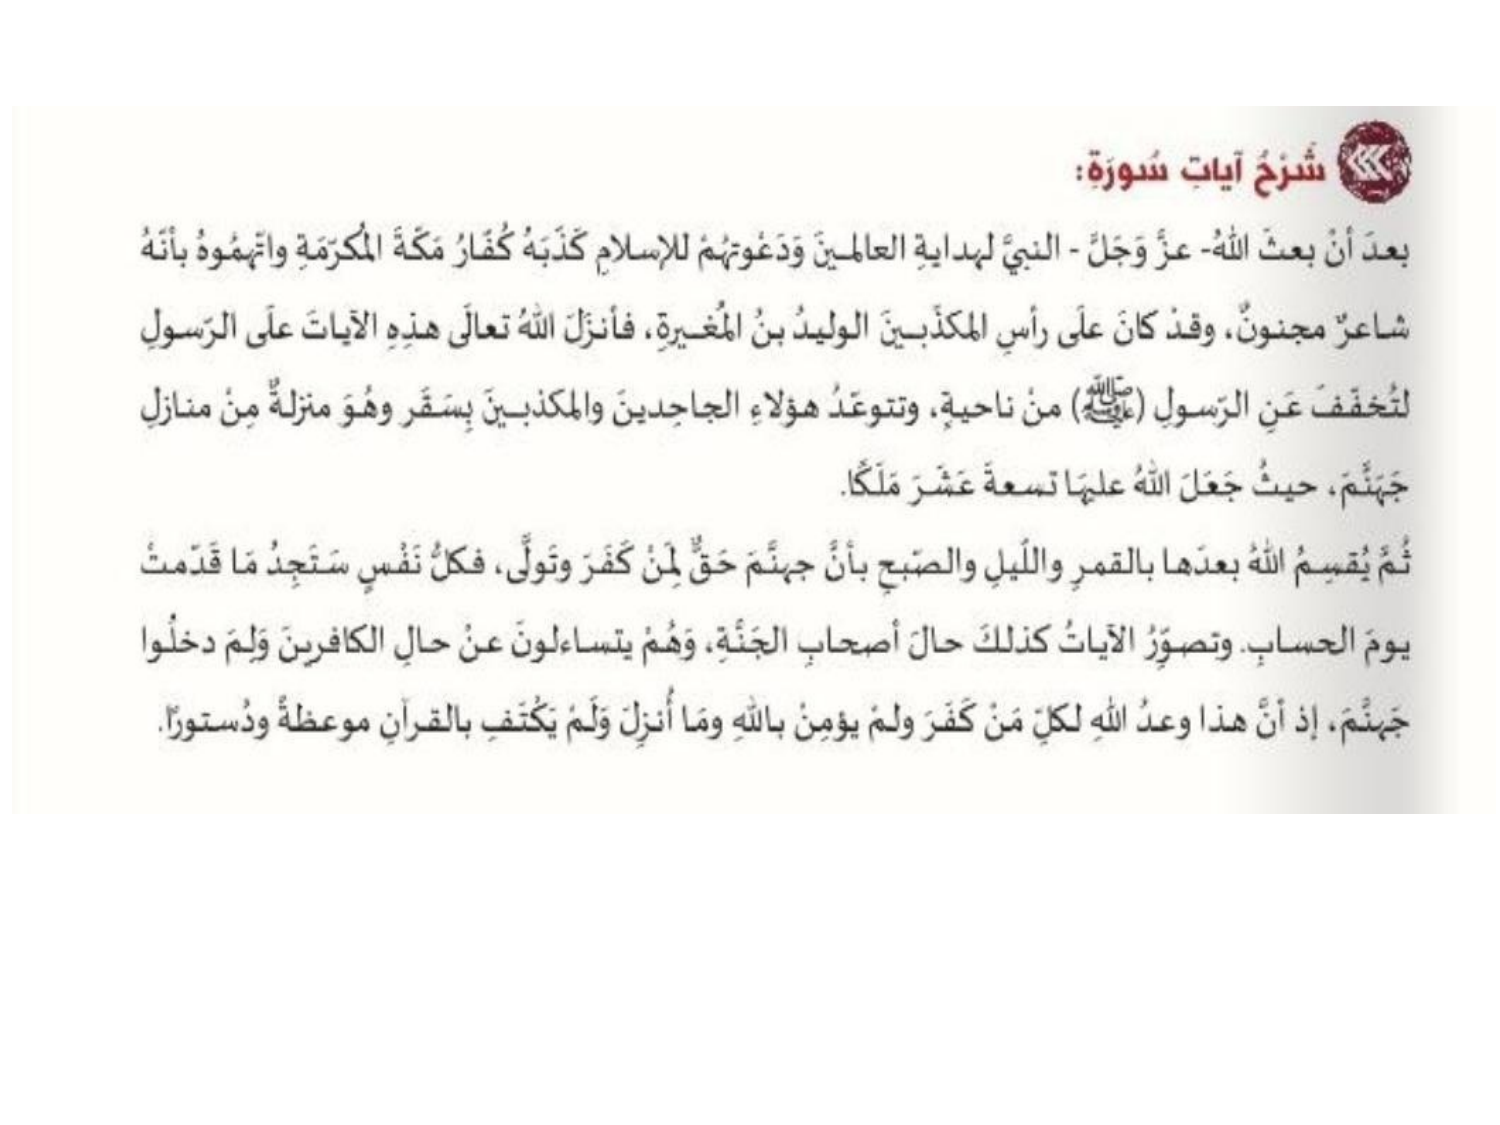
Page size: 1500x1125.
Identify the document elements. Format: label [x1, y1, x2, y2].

picture [12, 106, 1496, 814]
